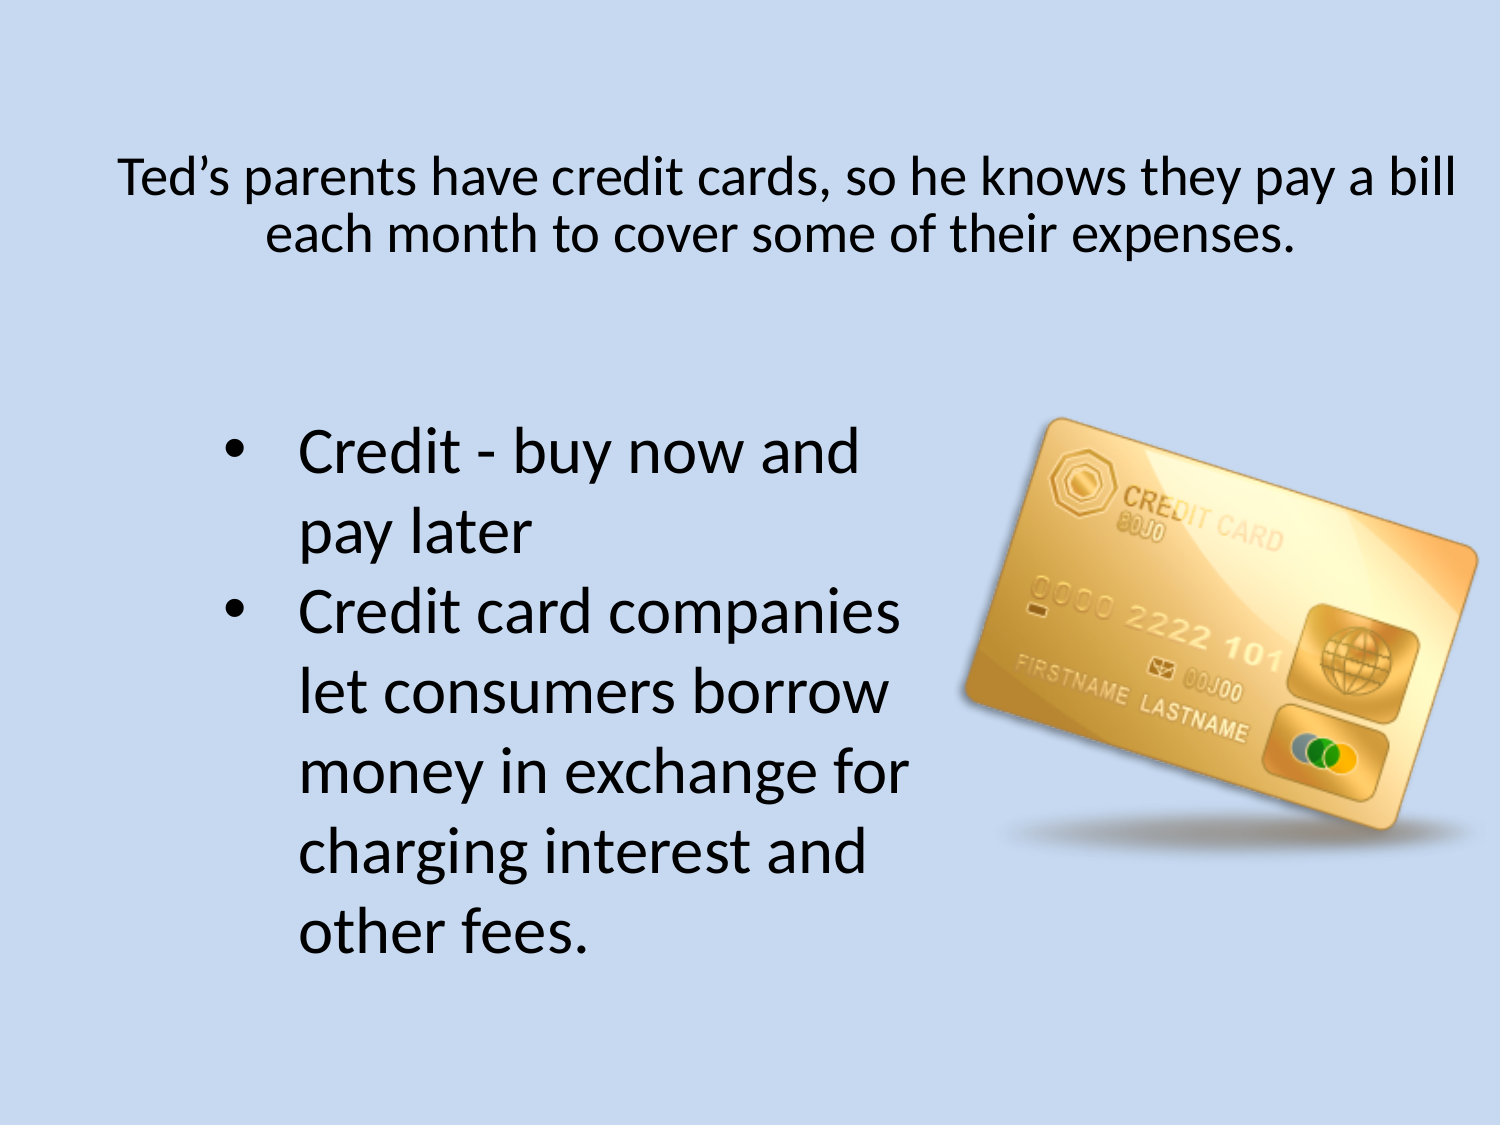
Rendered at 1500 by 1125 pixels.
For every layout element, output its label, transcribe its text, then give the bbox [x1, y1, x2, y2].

picture [958, 362, 1486, 890]
title Ted’s parents have credit cards, so he knows they pay a bill each month to cover some of their expenses. [75, 87, 1500, 275]
text_box Credit - buy now and pay later Credit card companies let consumers borrow money in exchange for charging interest and other fees. [208, 399, 959, 975]
